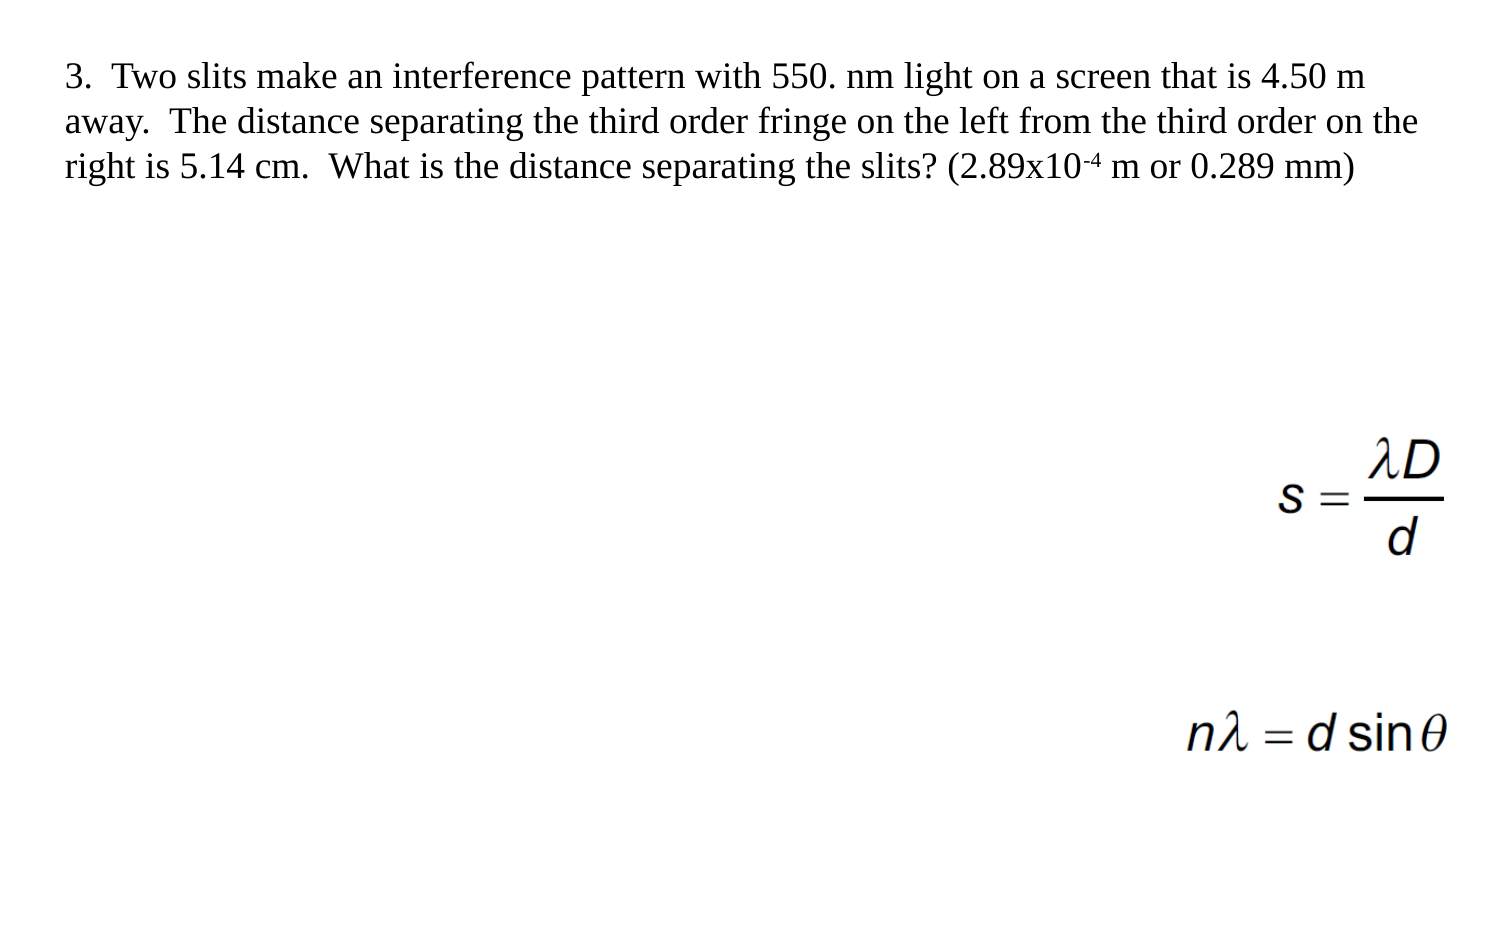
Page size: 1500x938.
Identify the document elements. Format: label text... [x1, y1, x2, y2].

picture [1271, 418, 1457, 583]
text_box 3. Two slits make an interference pattern with 550. nm light on a screen that is 4.50 m away. The distance separating the third order fringe on the left from the third order on the right is 5.14 cm. What is the distance separating the slits? (2.89x10-4 m or 0.289 mm) [49, 43, 1463, 239]
picture [1174, 680, 1469, 775]
